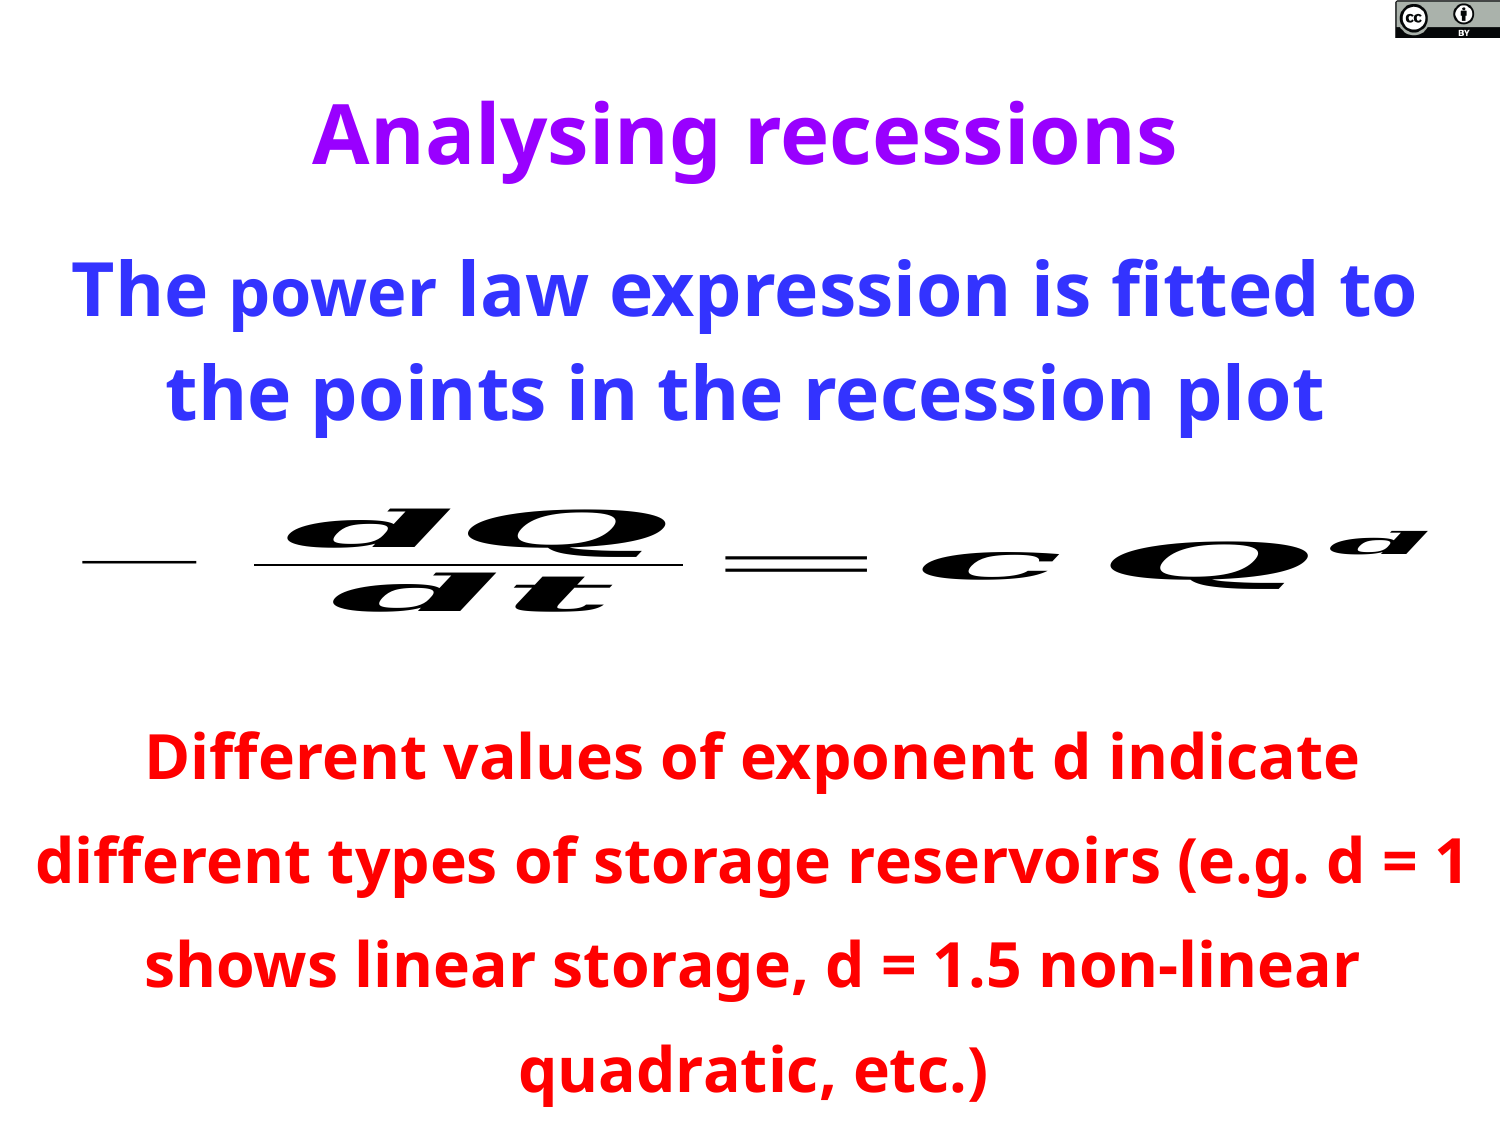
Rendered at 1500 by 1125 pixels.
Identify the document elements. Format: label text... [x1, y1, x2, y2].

picture [1395, 0, 1500, 38]
title Analysing recessions [95, 78, 1396, 185]
text_box The power law expression is fitted to the points in the recession plot [48, 219, 1443, 443]
text_box Different values of exponent d indicate different types of storage reservoirs (e.g. d = 1 shows linear storage, d = 1.5 non-linear quadratic, etc.) [3, 680, 1500, 1112]
